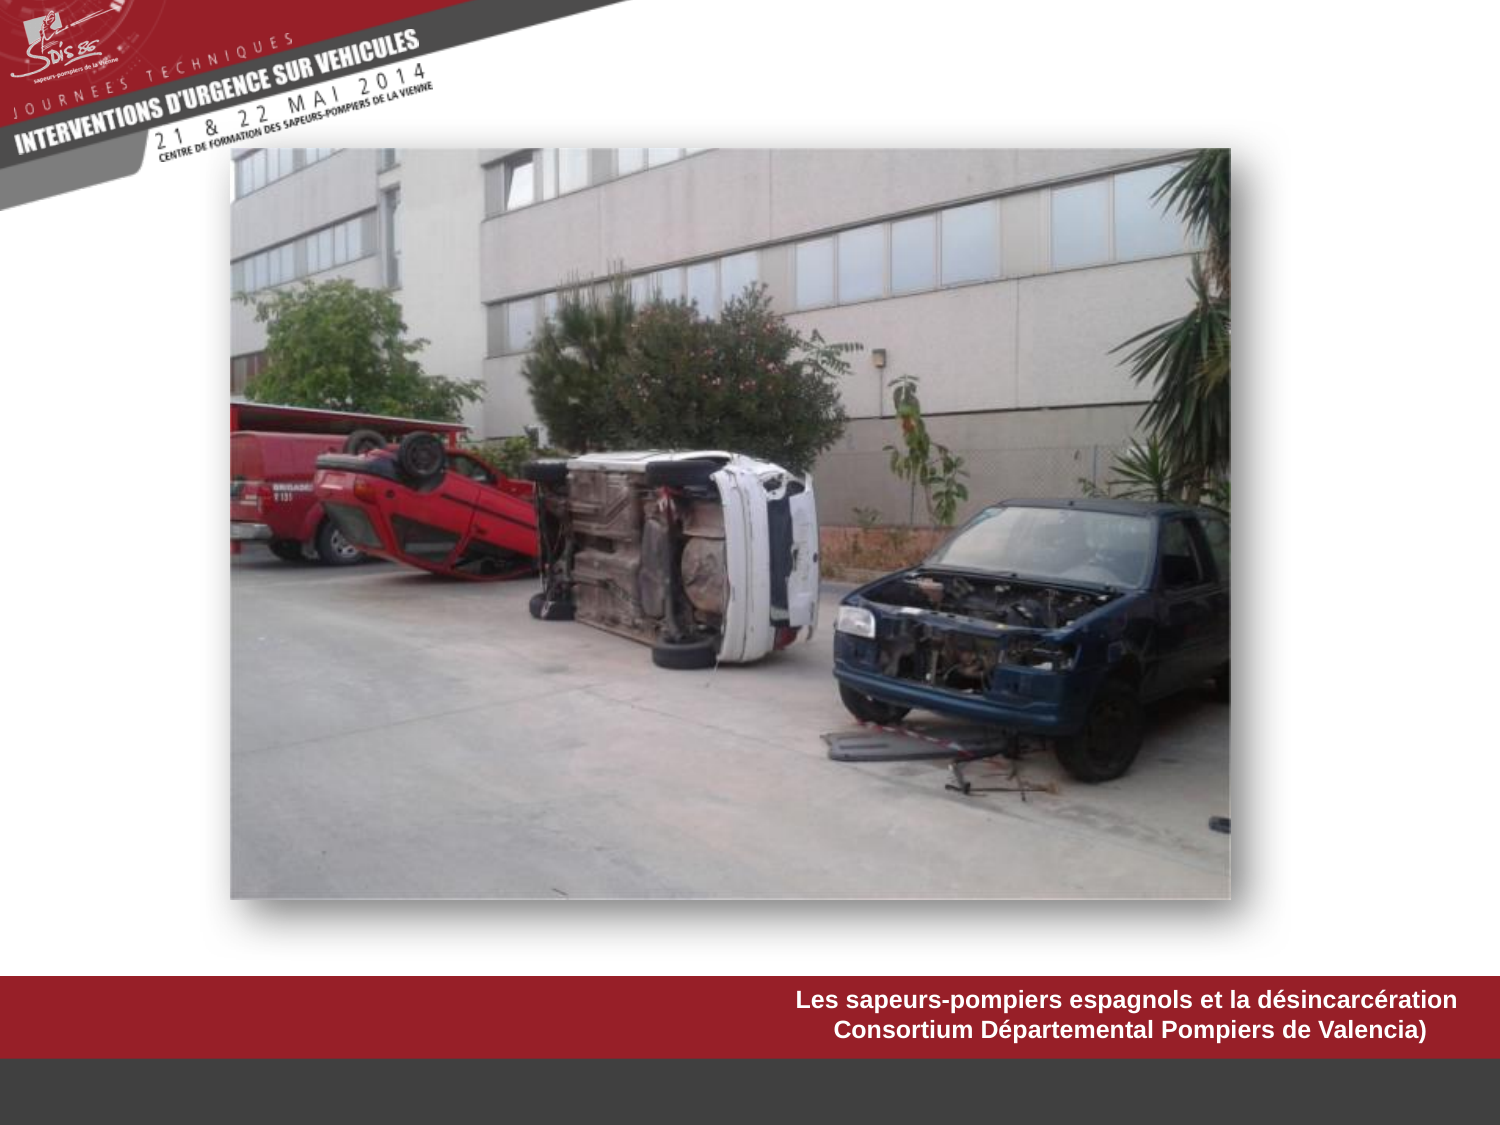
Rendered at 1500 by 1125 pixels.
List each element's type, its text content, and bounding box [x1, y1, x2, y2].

text_box Les sapeurs-pompiers espagnols et la désincarcération Consortium Départemental Pompiers de Valencia) [761, 976, 1500, 1051]
picture [0, 0, 1231, 900]
